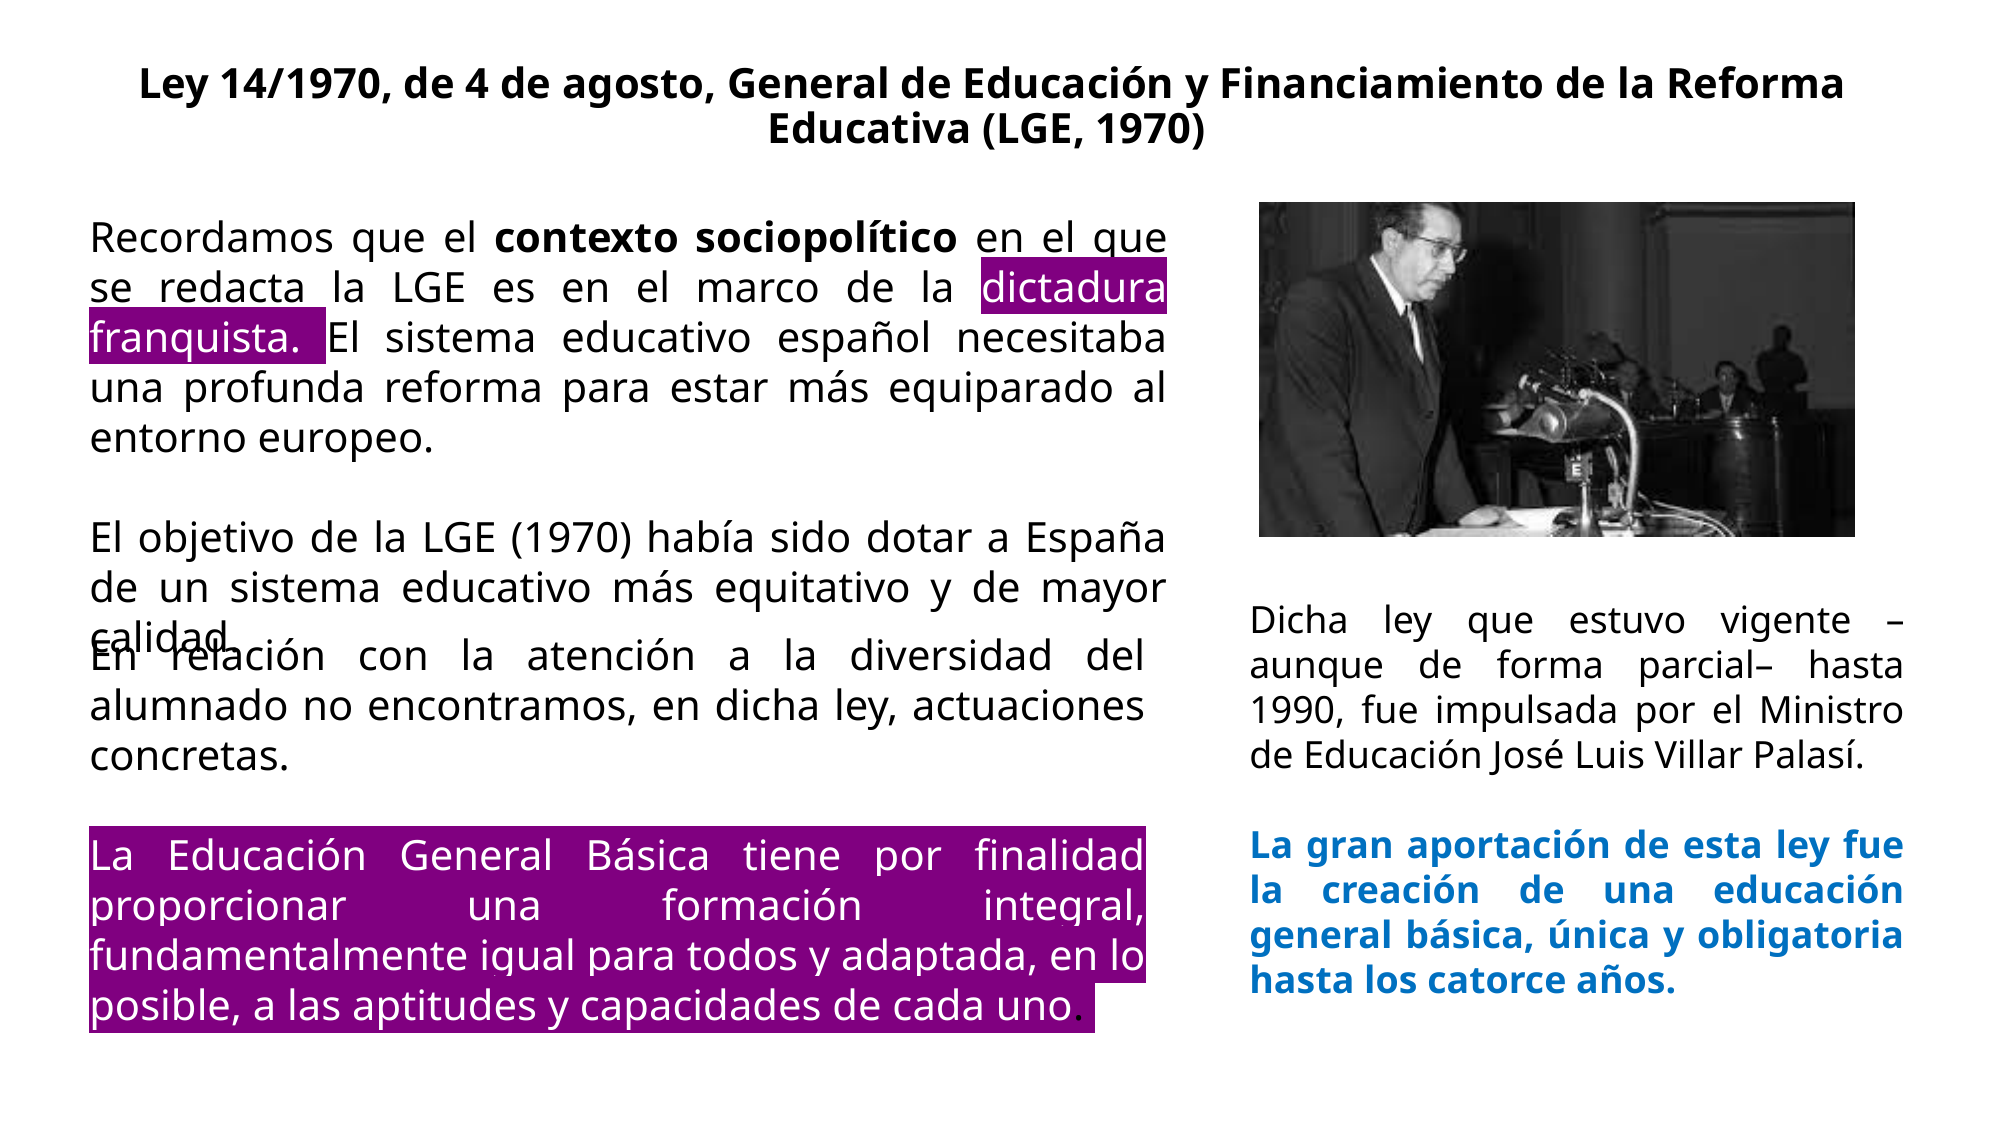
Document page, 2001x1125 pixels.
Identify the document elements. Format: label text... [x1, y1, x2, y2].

text_box En relación con la atención a la diversidad del alumnado no encontramos, en dicha ley, actuaciones concretas. La Educación General Básica tiene por finalidad proporcionar una formación integral, fundamentalmente igual para todos y adaptada, en lo posible, a las aptitudes y capacidades de cada uno. [74, 621, 1161, 1037]
text_box Ley 14/1970, de 4 de agosto, General de Educación y Financiamiento de la Reforma Educativa (LGE, 1970) [74, 55, 1911, 160]
picture [1259, 202, 1855, 537]
text_box Dicha ley que estuvo vigente –aunque de forma parcial– hasta 1990, fue impulsada por el Ministro de Educación José Luis Villar Palasí. La gran aportación de esta ley fue la creación de una educación general básica, única y obligatoria hasta los catorce años. [1234, 588, 1920, 1054]
text_box Recordamos que el contexto sociopolítico en el que se redacta la LGE es en el marco de la dictadura franquista. El sistema educativo español necesitaba una profunda reforma para estar más equiparado al entorno europeo. El objetivo de la LGE (1970) había sido dotar a España de un sistema educativo más equitativo y de mayor calidad. [74, 202, 1183, 668]
